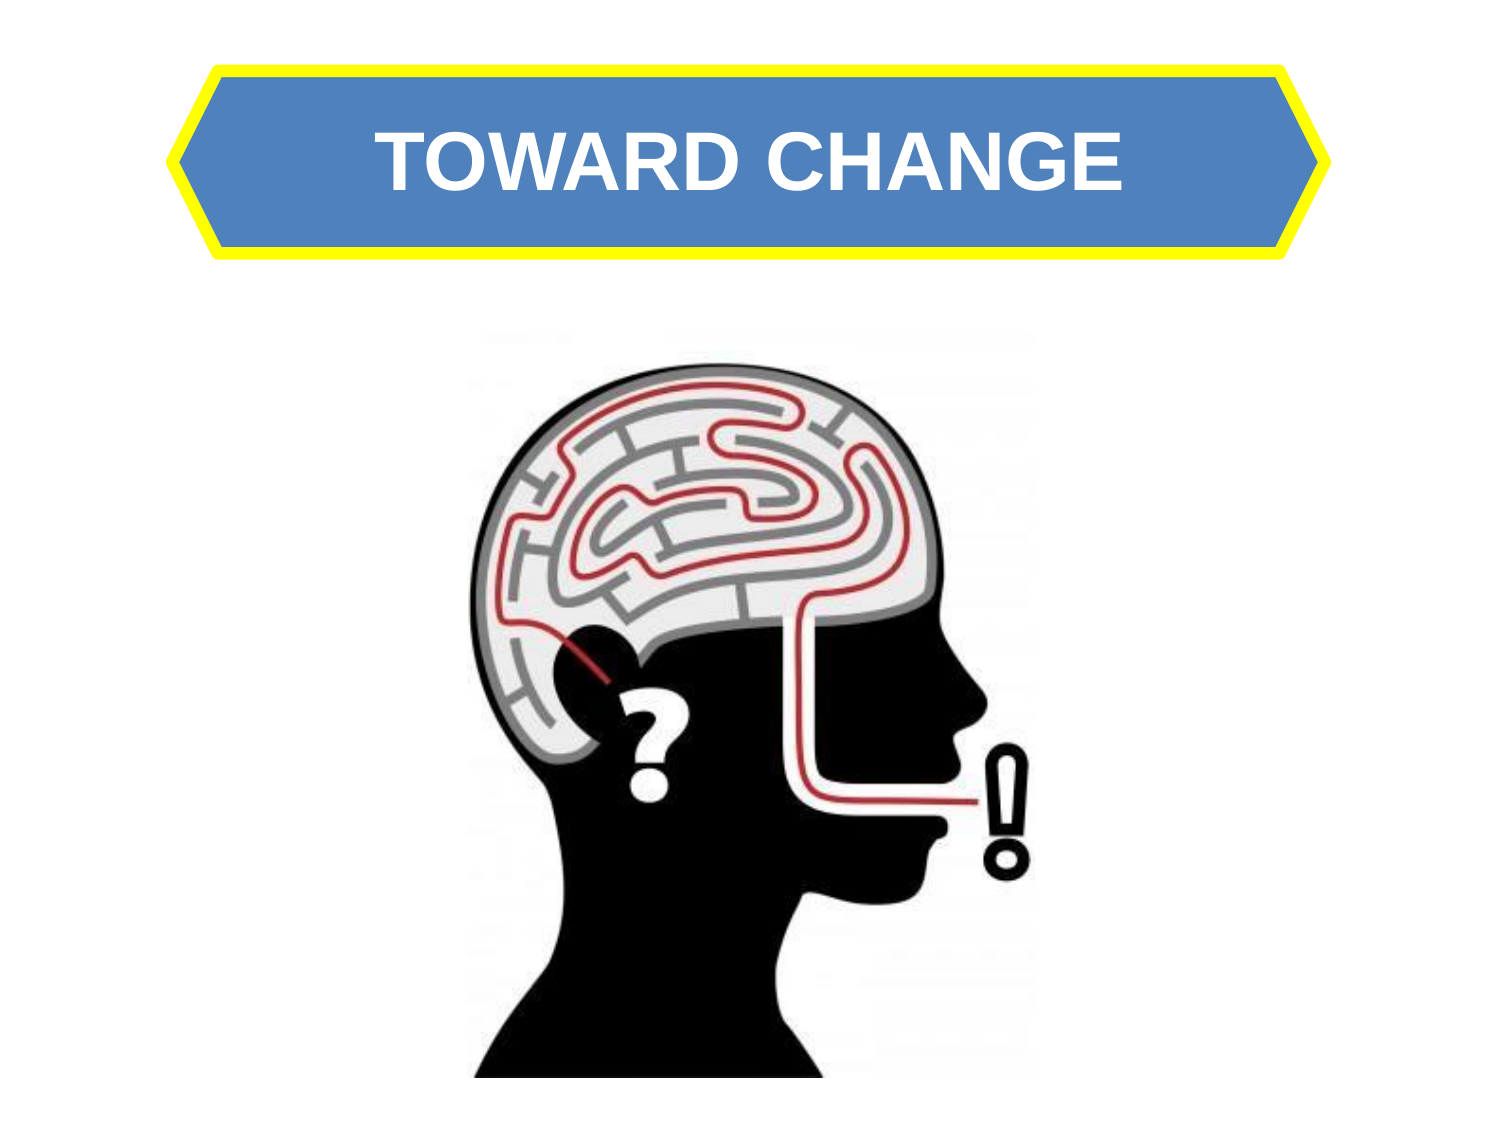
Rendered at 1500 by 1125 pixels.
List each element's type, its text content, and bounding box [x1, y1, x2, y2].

text_box [199, 216, 1298, 254]
text_box TOWARD CHANGE [0, 99, 1500, 216]
picture [466, 320, 1036, 1078]
text_box [203, 70, 1294, 99]
